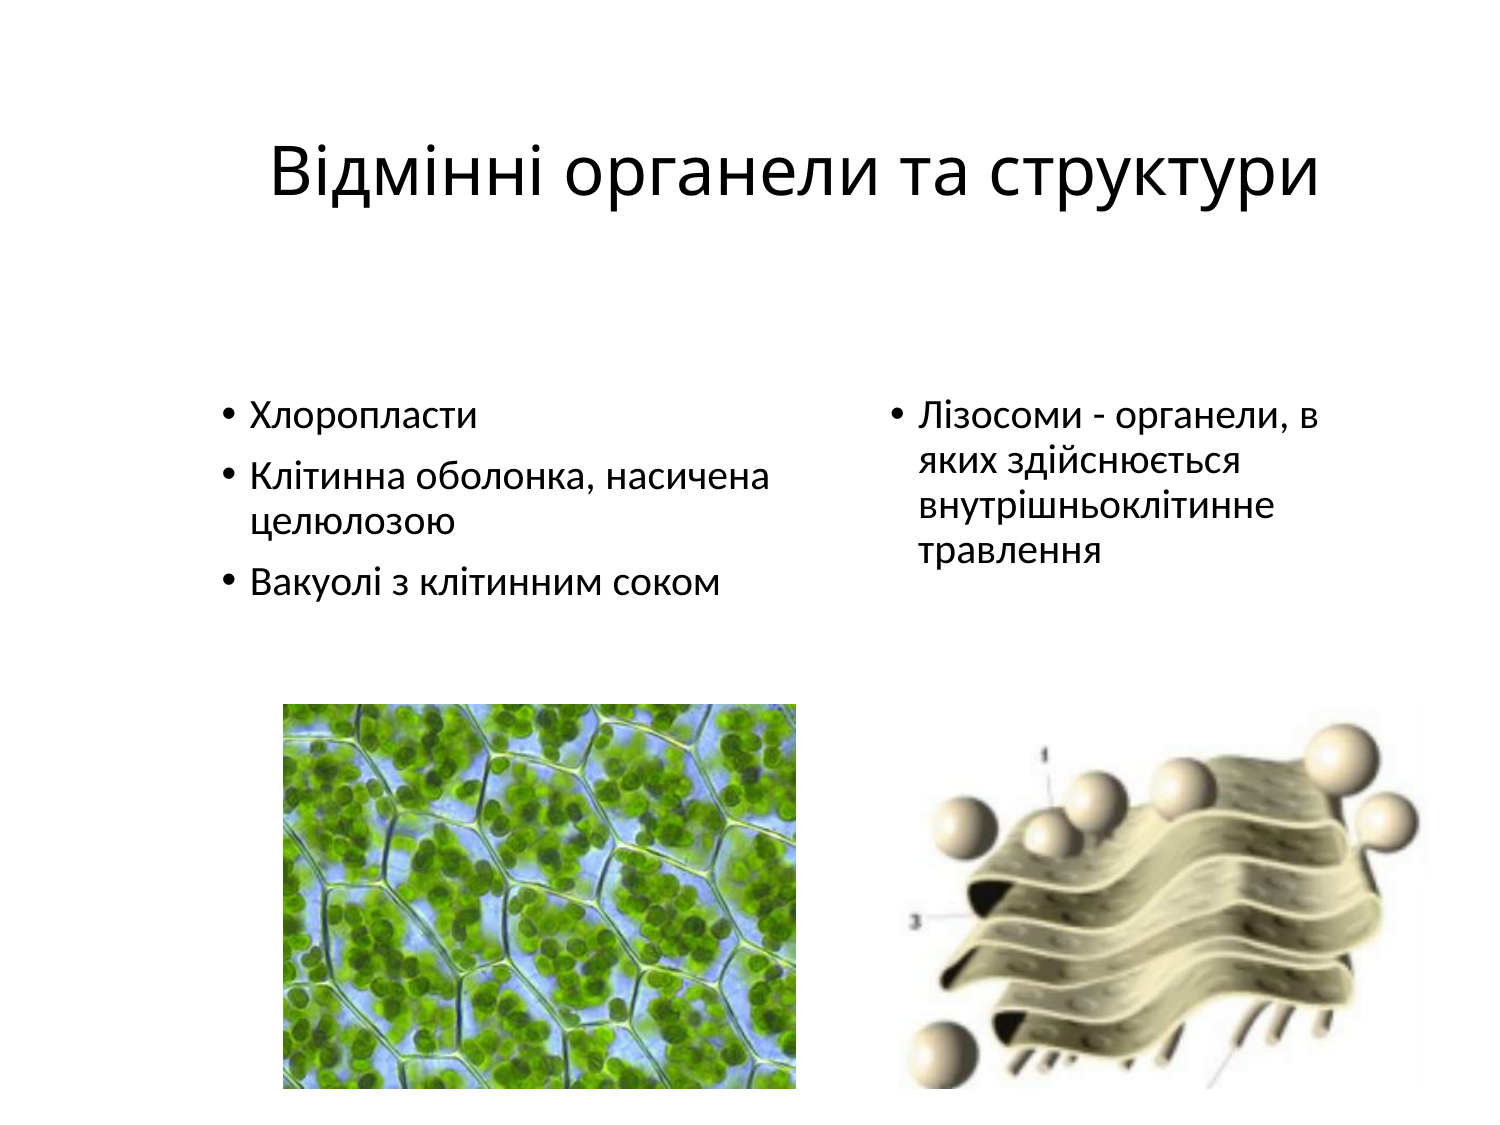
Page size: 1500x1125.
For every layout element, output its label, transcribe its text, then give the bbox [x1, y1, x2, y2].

picture [283, 704, 796, 1089]
list Хлоропласти Клітинна оболонка, насичена целюлозою Вакуолі з клітинним соком [206, 385, 844, 752]
title Відмінні органели та структури [253, 102, 1471, 244]
list Лізосоми - органели, в яких здійснюється внутрішньоклітинне травлення [874, 385, 1424, 705]
picture [899, 698, 1428, 1089]
